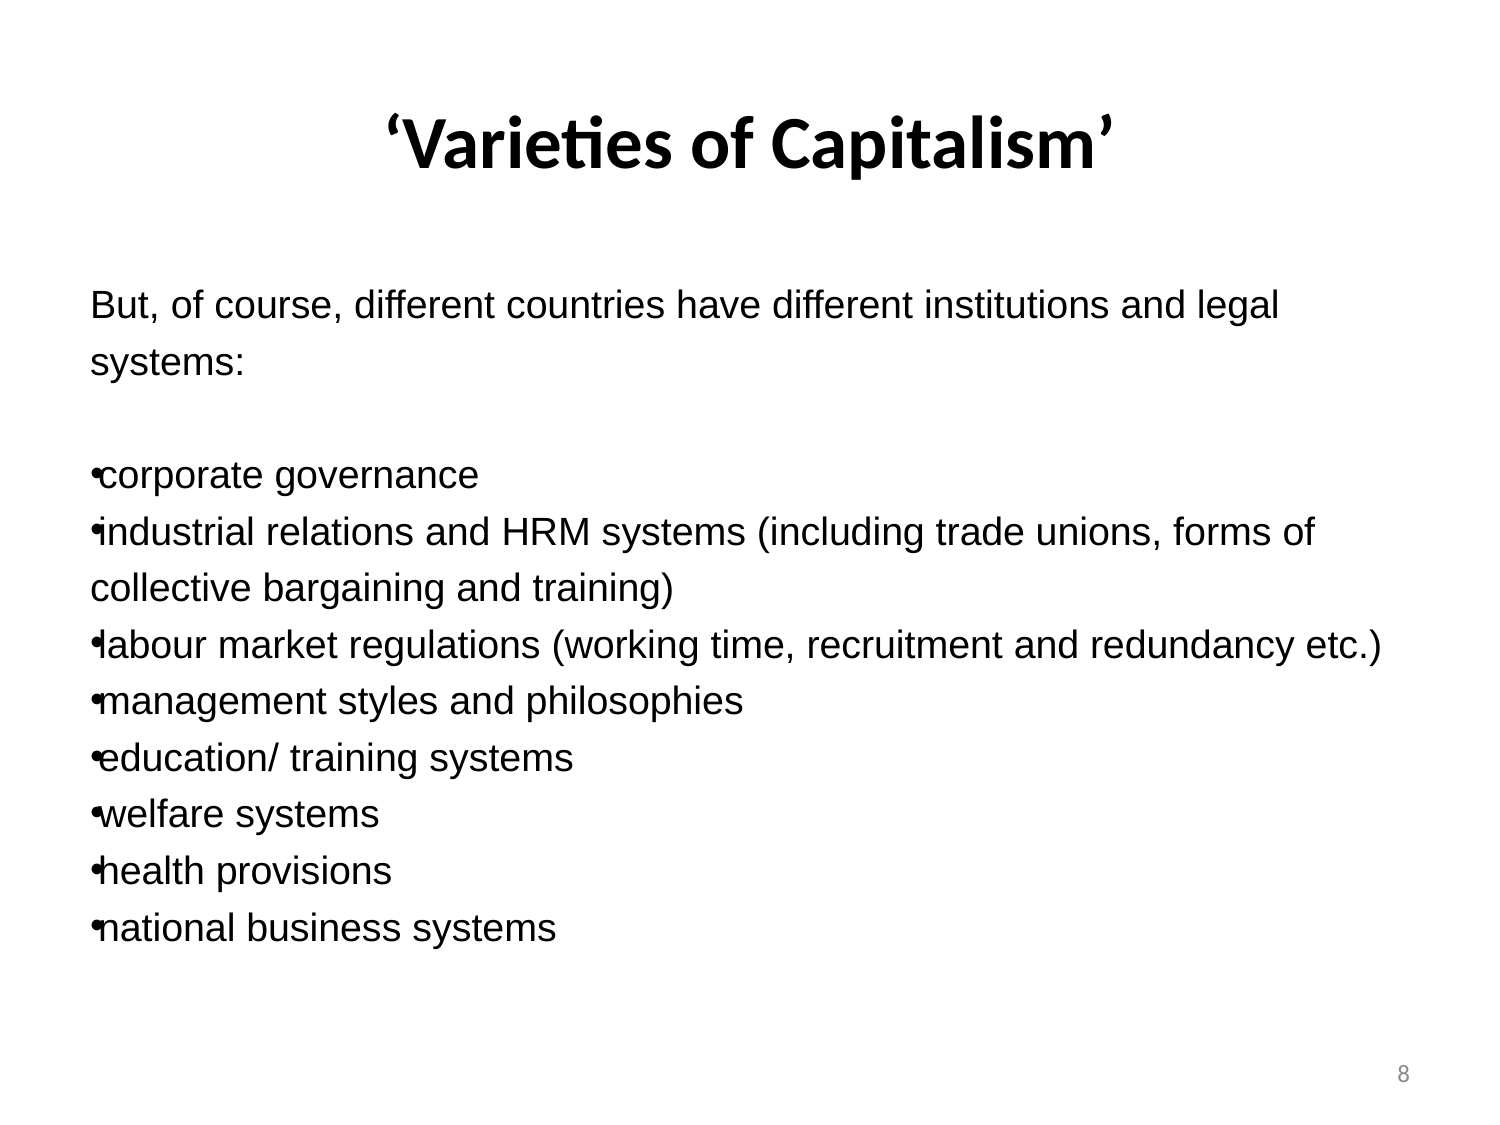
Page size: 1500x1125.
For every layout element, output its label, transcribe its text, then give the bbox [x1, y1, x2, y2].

list But, of course, different countries have different institutions and legal systems: corporate governance industrial relations and HRM systems (including trade unions, forms of collective bargaining and training) labour market regulations (working time, recruitment and redundancy etc.) management styles and philosophies education/ training systems welfare systems health provisions national business systems [75, 262, 1425, 1005]
slide_number 8 [1074, 1042, 1425, 1103]
title ‘Varieties of Capitalism’ [75, 45, 1425, 233]
